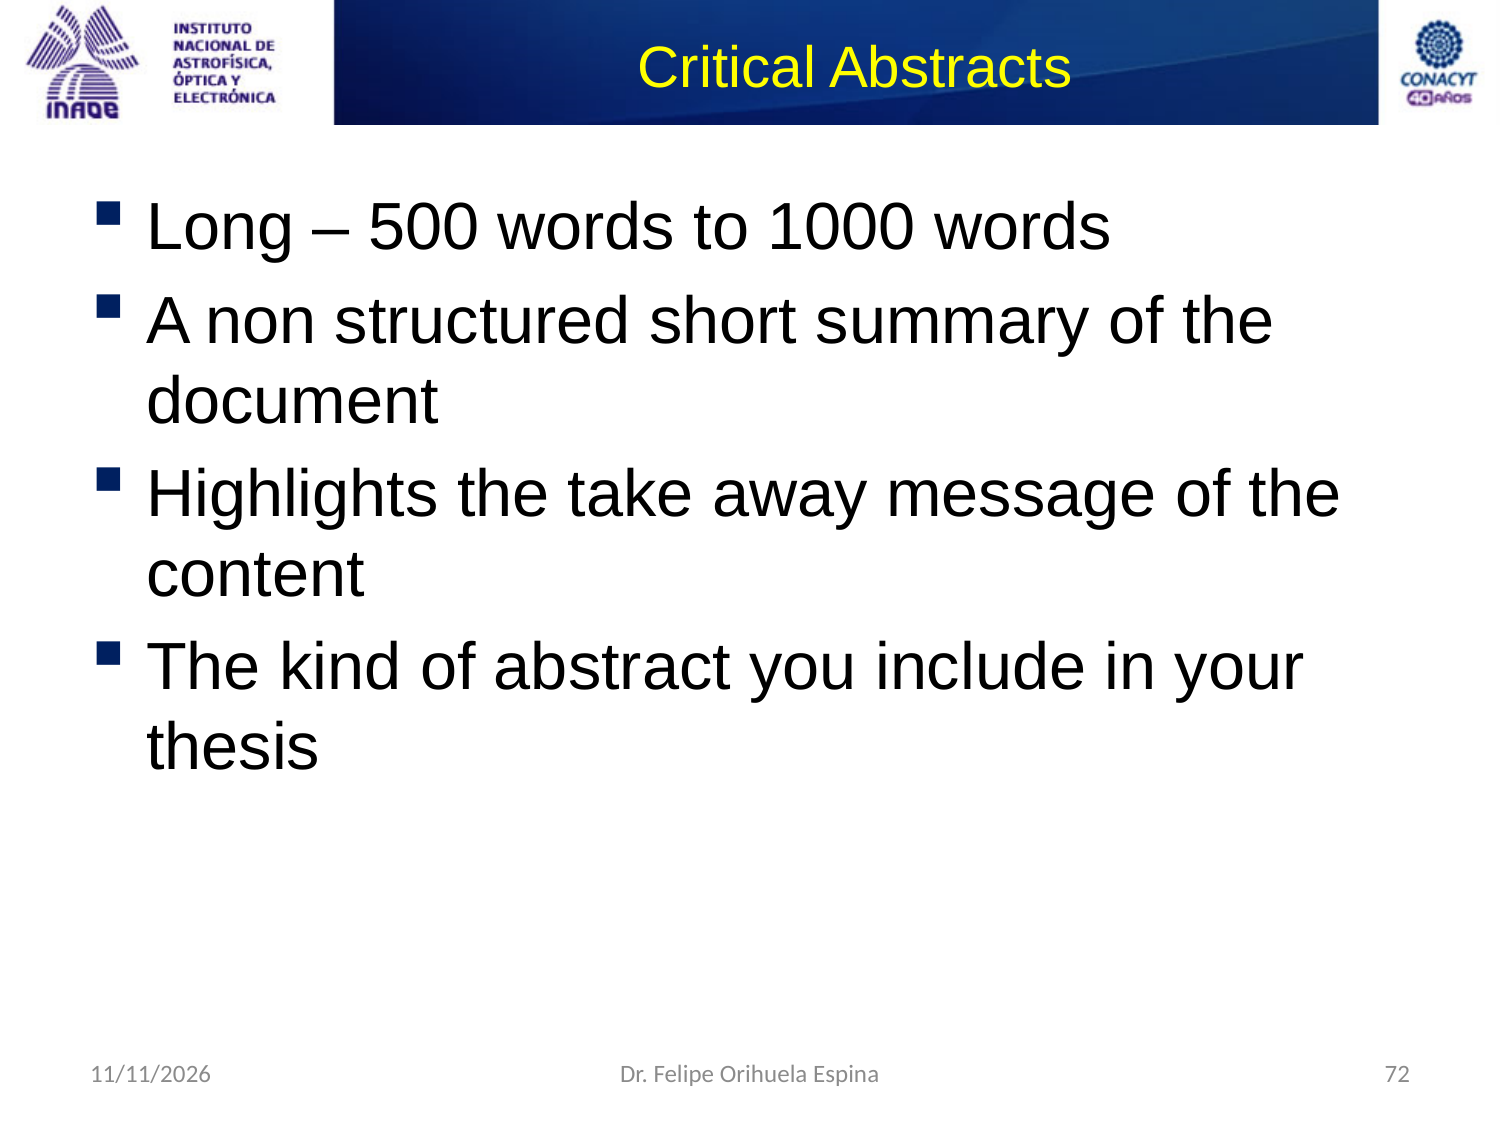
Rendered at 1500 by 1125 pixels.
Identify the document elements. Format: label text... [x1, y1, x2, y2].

slide_number 72 [1074, 1042, 1425, 1103]
picture [0, 0, 328, 125]
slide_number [75, 1042, 425, 1103]
list Long – 500 words to 1000 words A non structured short summary of the document Highlights the take away message of the content The kind of abstract you include in your thesis [75, 175, 1425, 1005]
picture [1383, 0, 1500, 125]
footer Dr. Felipe Orihuela Espina [512, 1042, 988, 1103]
title Critical Abstracts [328, 0, 1383, 129]
